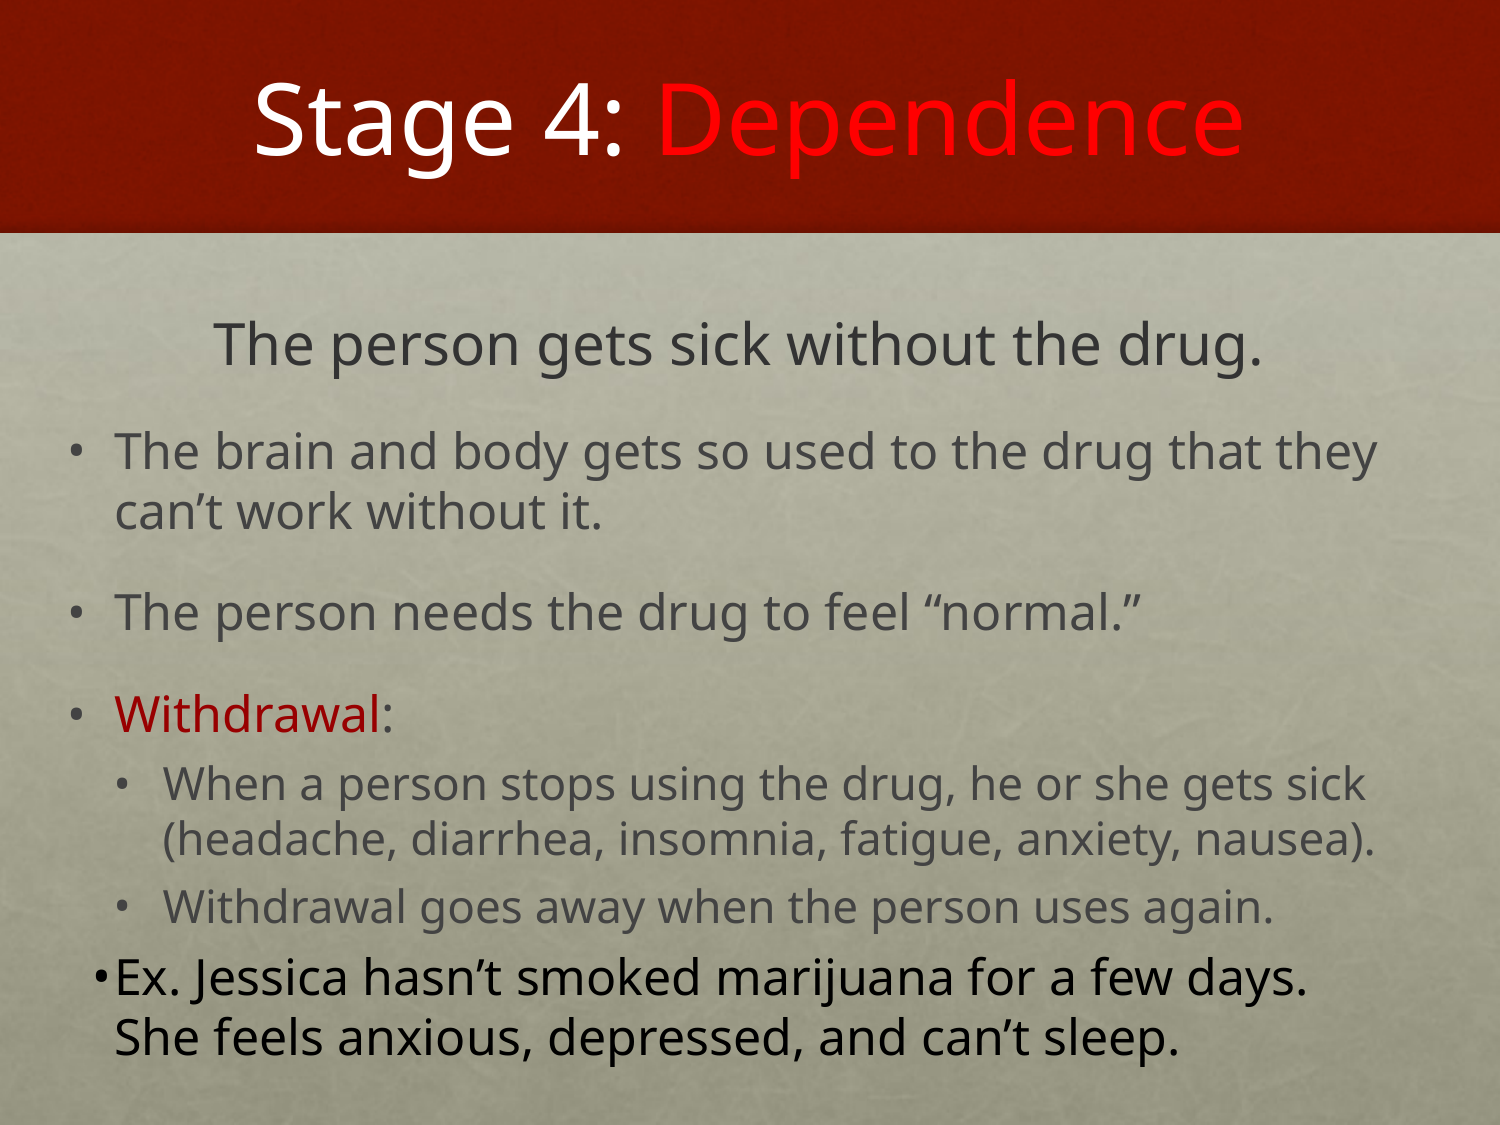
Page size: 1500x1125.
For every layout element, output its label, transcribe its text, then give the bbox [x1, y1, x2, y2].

picture [0, 0, 1500, 1125]
list The person gets sick without the drug. The brain and body gets so used to the drug that they can’t work without it. The person needs the drug to feel “normal.” Withdrawal: When a person stops using the drug, he or she gets sick (headache, diarrhea, insomnia, fatigue, anxiety, nausea). Withdrawal goes away when the person uses again. Ex. Jessica hasn’t smoked marijuana for a few days. She feels anxious, depressed, and can’t sleep. [52, 299, 1425, 1005]
title Stage 4: Dependence [127, 10, 1372, 221]
